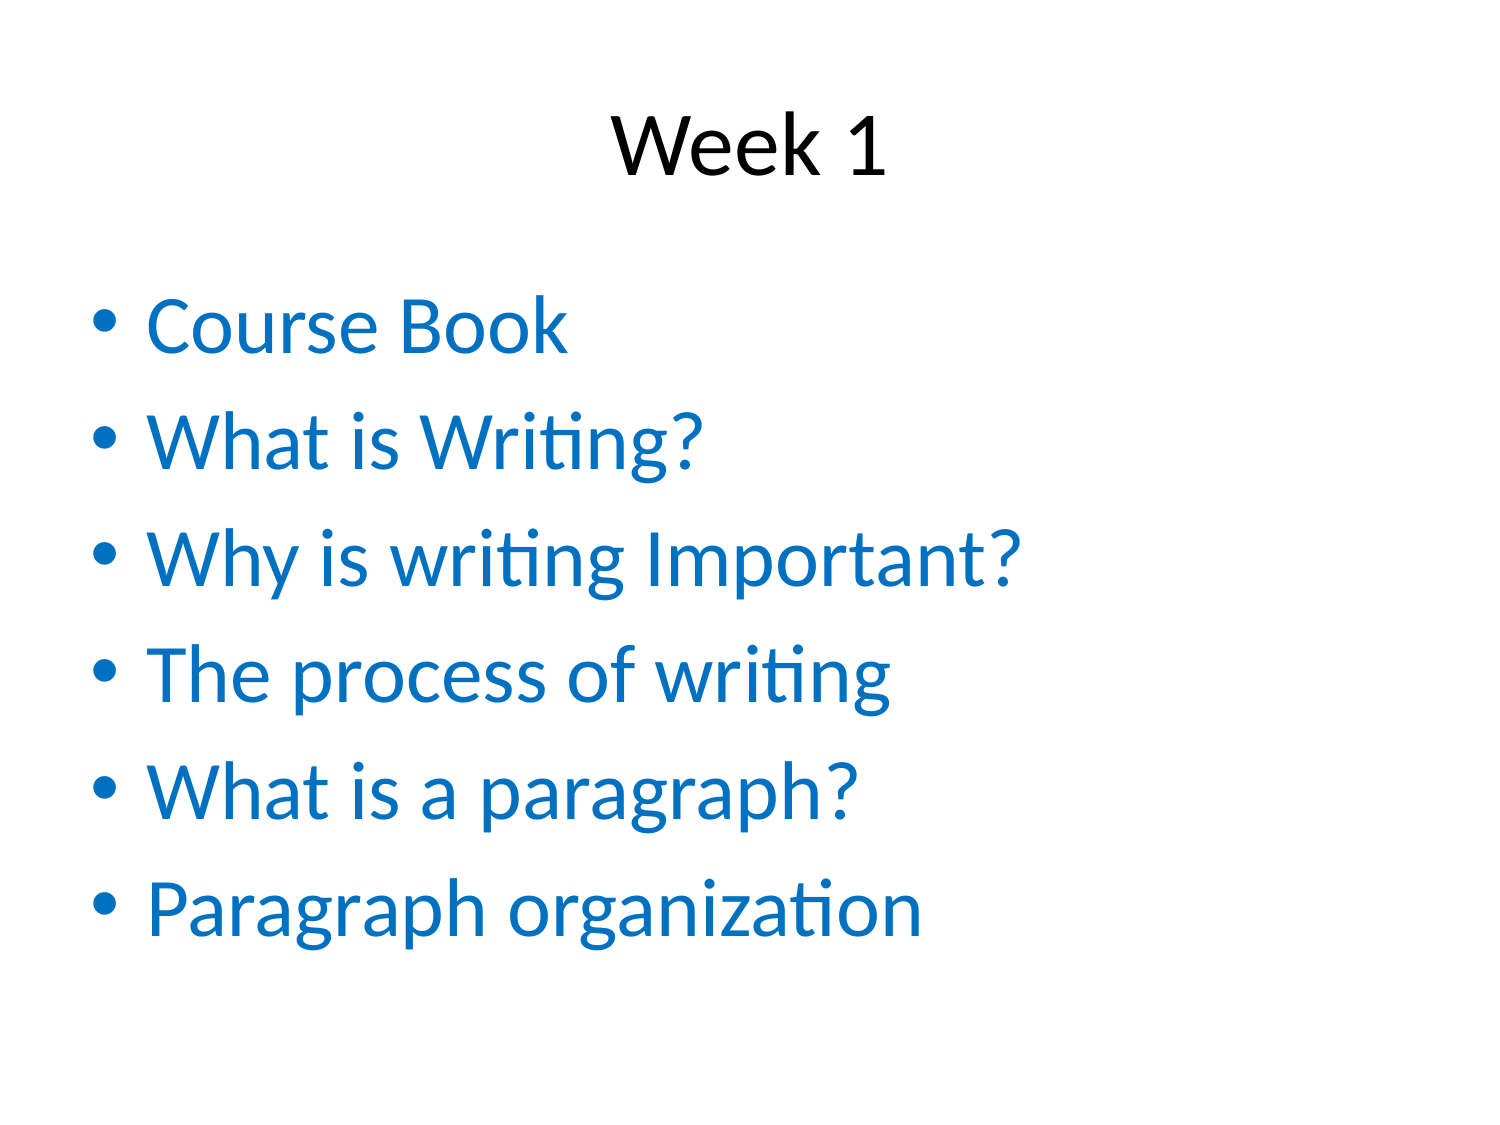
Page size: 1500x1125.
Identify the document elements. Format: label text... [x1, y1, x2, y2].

list Course Book What is Writing? Why is writing Important? The process of writing What is a paragraph? Paragraph organization [75, 262, 1425, 1005]
title Week 1 [75, 45, 1425, 233]
